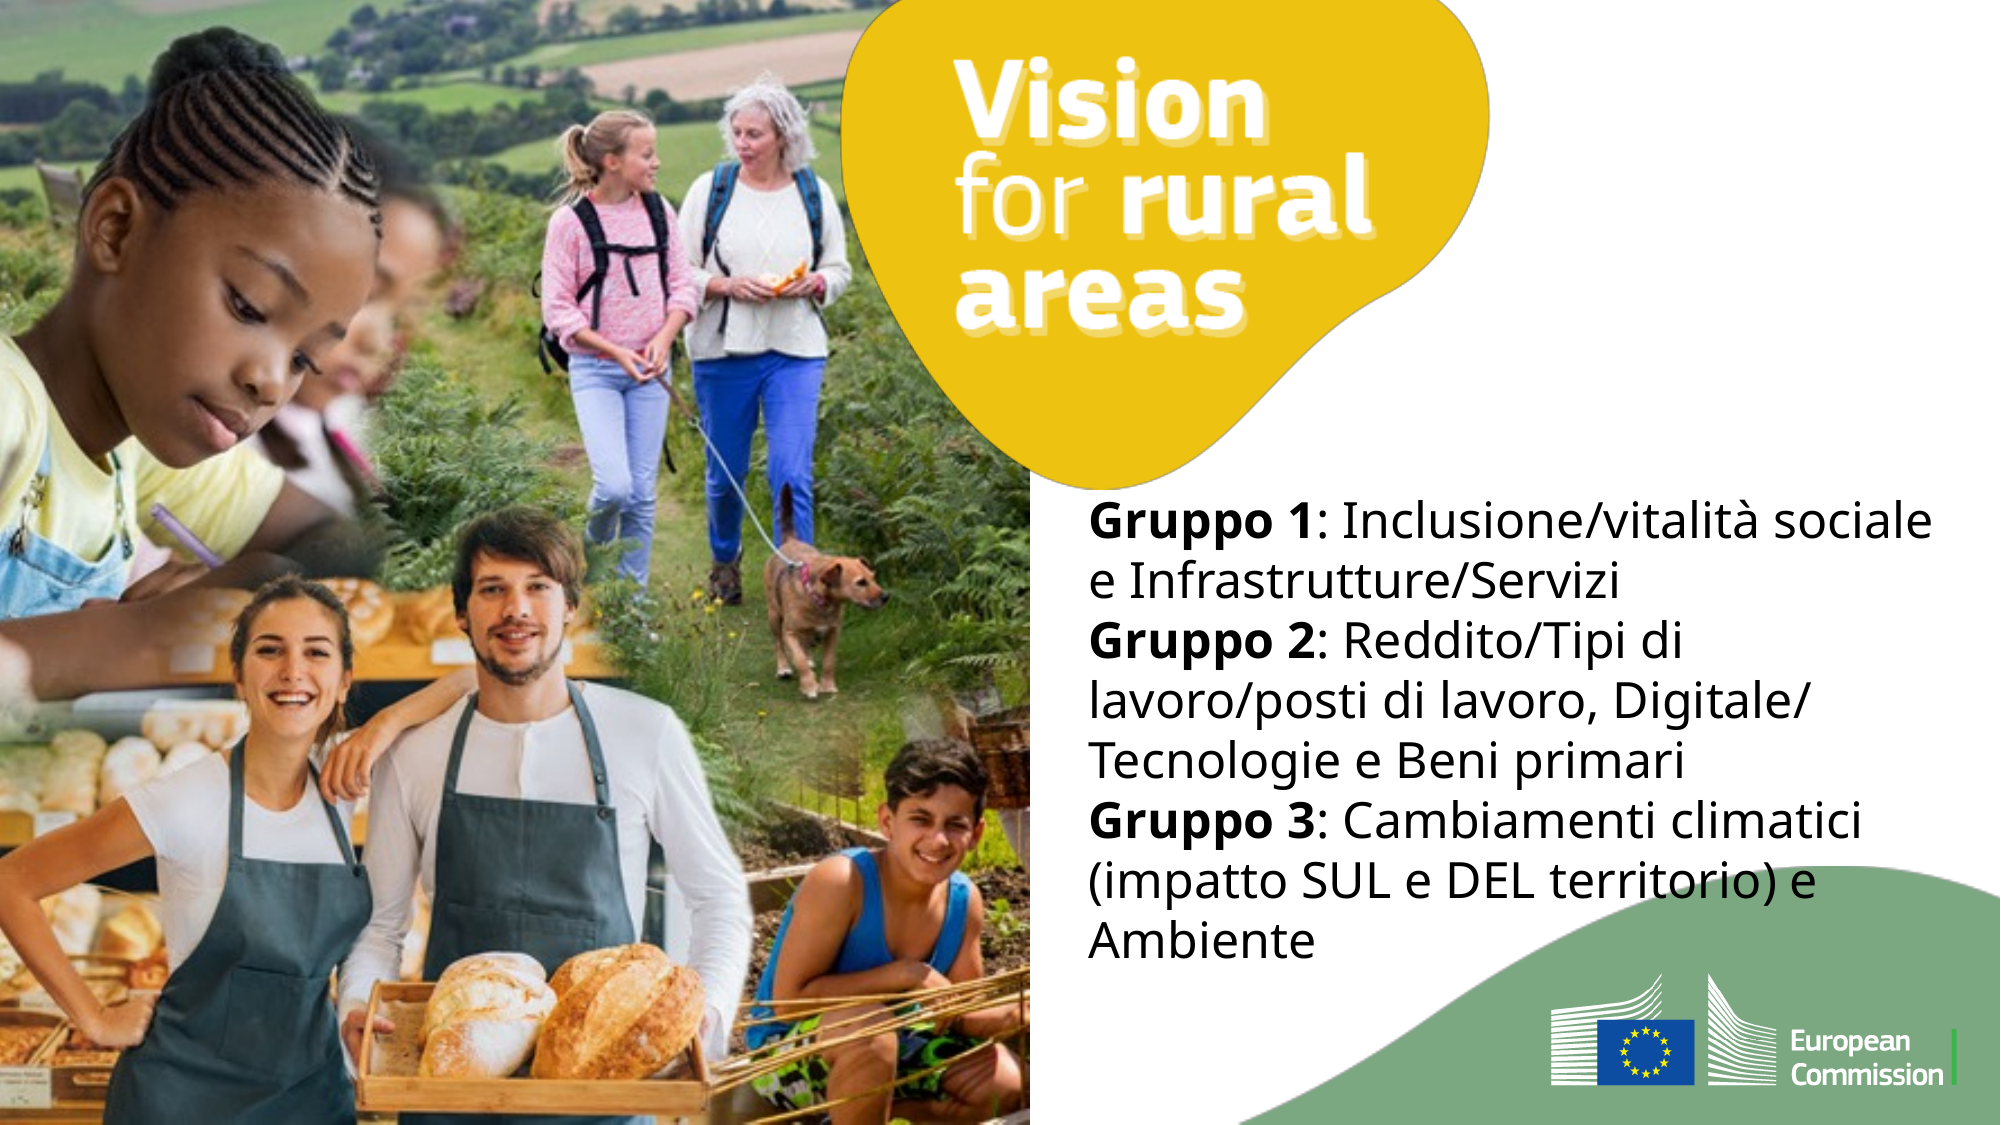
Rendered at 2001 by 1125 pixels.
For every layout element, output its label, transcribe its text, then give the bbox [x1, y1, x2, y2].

text_box Gruppo 1: Inclusione/vitalità sociale e Infrastrutture/Servizi Gruppo 2: Reddito/Tipi di lavoro/posti di lavoro, Digitale/ Tecnologie e Beni primari Gruppo 3: Cambiamenti climatici (impatto SUL e DEL territorio) e Ambiente [1073, 481, 1966, 865]
picture [0, 0, 2000, 1125]
